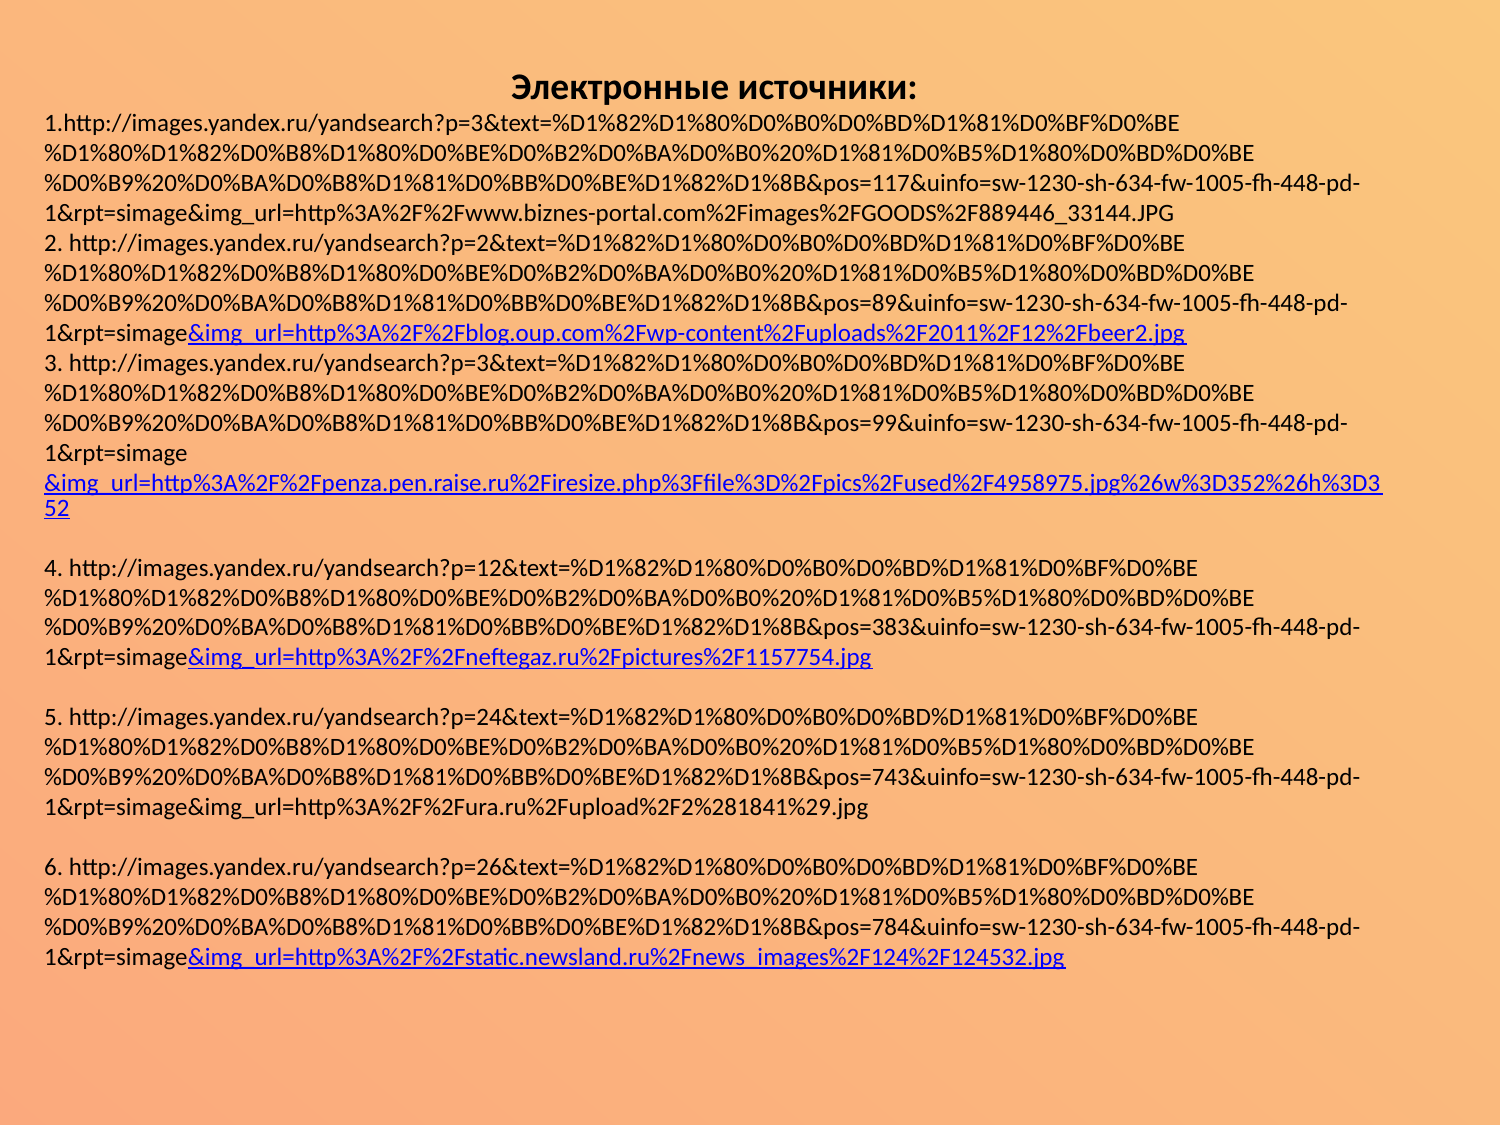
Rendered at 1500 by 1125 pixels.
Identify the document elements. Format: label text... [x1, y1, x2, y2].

text_box Электронные источники: 1.http://images.yandex.ru/yandsearch?p=3&text=%D1%82%D1%80%D0%B0%D0%BD%D1%81%D0%BF%D0%BE%D1%80%D1%82%D0%B8%D1%80%D0%BE%D0%B2%D0%BA%D0%B0%20%D1%81%D0%B5%D1%80%D0%BD%D0%BE%D0%B9%20%D0%BA%D0%B8%D1%81%D0%BB%D0%BE%D1%82%D1%8B&pos=117&uinfo=sw-1230-sh-634-fw-1005-fh-448-pd-1&rpt=simage&img_url=http%3A%2F%2Fwww.biznes-portal.com%2Fimages%2FGOODS%2F889446_33144.JPG 2. http://images.yandex.ru/yandsearch?p=2&text=%D1%82%D1%80%D0%B0%D0%BD%D1%81%D0%BF%D0%BE%D1%80%D1%82%D0%B8%D1%80%D0%BE%D0%B2%D0%BA%D0%B0%20%D1%81%D0%B5%D1%80%D0%BD%D0%BE%D0%B9%20%D0%BA%D0%B8%D1%81%D0%BB%D0%BE%D1%82%D1%8B&pos=89&uinfo=sw-1230-sh-634-fw-1005-fh-448-pd-1&rpt=simage&img_url=http%3A%2F%2Fblog.oup.com%2Fwp-content%2Fuploads%2F2011%2F12%2Fbeer2.jpg 3. http://images.yandex.ru/yandsearch?p=3&text=%D1%82%D1%80%D0%B0%D0%BD%D1%81%D0%BF%D0%BE%D1%80%D1%82%D0%B8%D1%80%D0%BE%D0%B2%D0%BA%D0%B0%20%D1%81%D0%B5%D1%80%D0%BD%D0%BE%D0%B9%20%D0%BA%D0%B8%D1%81%D0%BB%D0%BE%D1%82%D1%8B&pos=99&uinfo=sw-1230-sh-634-fw-1005-fh-448-pd-1&rpt=simage&img_url=http%3A%2F%2Fpenza.pen.raise.ru%2Firesize.php%3Ffile%3D%2Fpics%2Fused%2F4958975.jpg%26w%3D352%26h%3D352 4. http://images.yandex.ru/yandsearch?p=12&text=%D1%82%D1%80%D0%B0%D0%BD%D1%81%D0%BF%D0%BE%D1%80%D1%82%D0%B8%D1%80%D0%BE%D0%B2%D0%BA%D0%B0%20%D1%81%D0%B5%D1%80%D0%BD%D0%BE%D0%B9%20%D0%BA%D0%B8%D1%81%D0%BB%D0%BE%D1%82%D1%8B&pos=383&uinfo=sw-1230-sh-634-fw-1005-fh-448-pd-1&rpt=simage&img_url=http%3A%2F%2Fneftegaz.ru%2Fpictures%2F1157754.jpg 5. http://images.yandex.ru/yandsearch?p=24&text=%D1%82%D1%80%D0%B0%D0%BD%D1%81%D0%BF%D0%BE%D1%80%D1%82%D0%B8%D1%80%D0%BE%D0%B2%D0%BA%D0%B0%20%D1%81%D0%B5%D1%80%D0%BD%D0%BE%D0%B9%20%D0%BA%D0%B8%D1%81%D0%BB%D0%BE%D1%82%D1%8B&pos=743&uinfo=sw-1230-sh-634-fw-1005-fh-448-pd-1&rpt=simage&img_url=http%3A%2F%2Fura.ru%2Fupload%2F2%281841%29.jpg 6. http://images.yandex.ru/yandsearch?p=26&text=%D1%82%D1%80%D0%B0%D0%BD%D1%81%D0%BF%D0%BE%D1%80%D1%82%D0%B8%D1%80%D0%BE%D0%B2%D0%BA%D0%B0%20%D1%81%D0%B5%D1%80%D0%BD%D0%BE%D0%B9%20%D0%BA%D0%B8%D1%81%D0%BB%D0%BE%D1%82%D1%8B&pos=784&uinfo=sw-1230-sh-634-fw-1005-fh-448-pd-1&rpt=simage&img_url=http%3A%2F%2Fstatic.newsland.ru%2Fnews_images%2F124%2F124532.jpg [29, 54, 1400, 1118]
